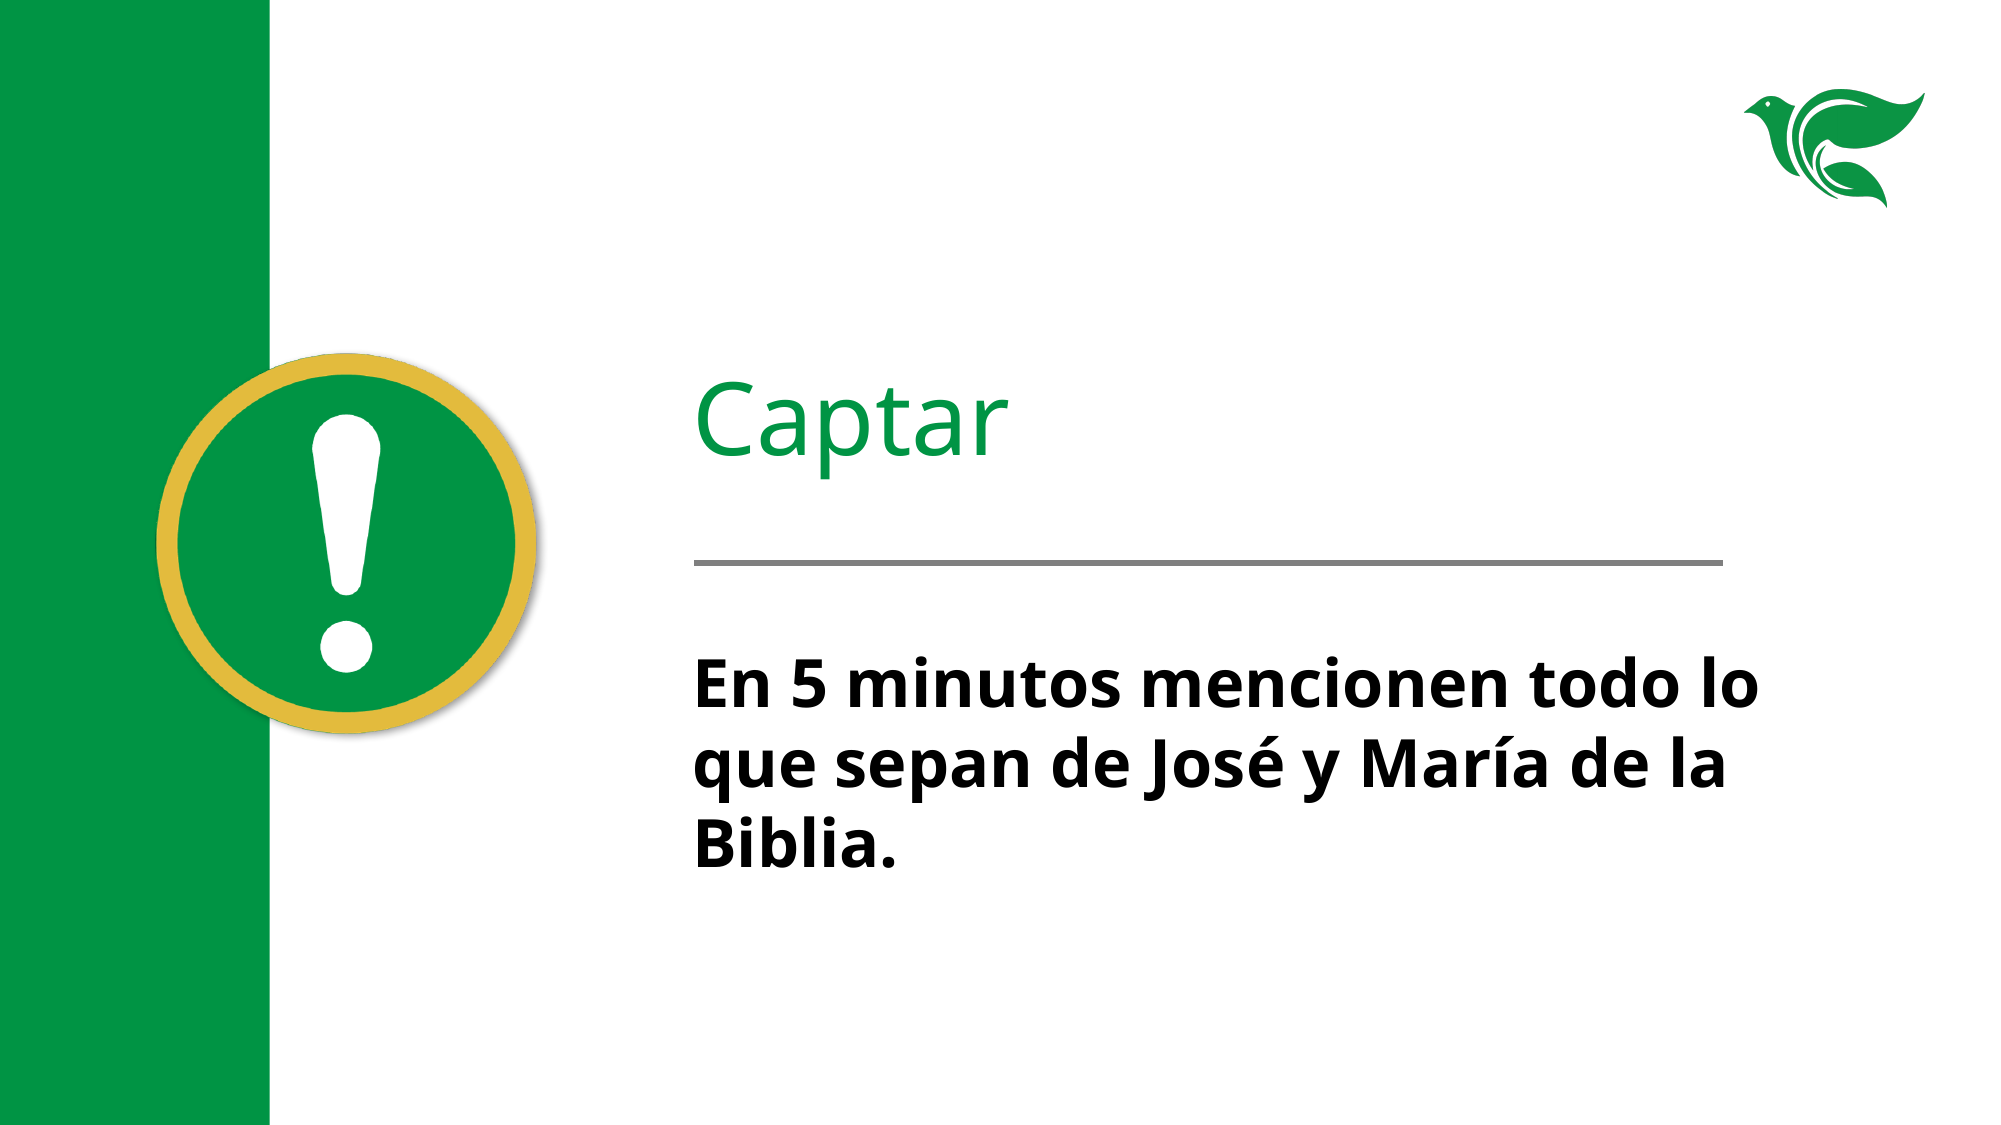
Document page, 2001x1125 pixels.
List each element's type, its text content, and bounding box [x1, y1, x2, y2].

text_box [0, 0, 270, 1125]
text_box En 5 minutos mencionen todo lo que sepan de José y María de la Biblia. [677, 632, 1897, 888]
picture [40, 229, 640, 847]
picture [1722, 47, 1953, 240]
text_box Captar [677, 346, 1857, 483]
